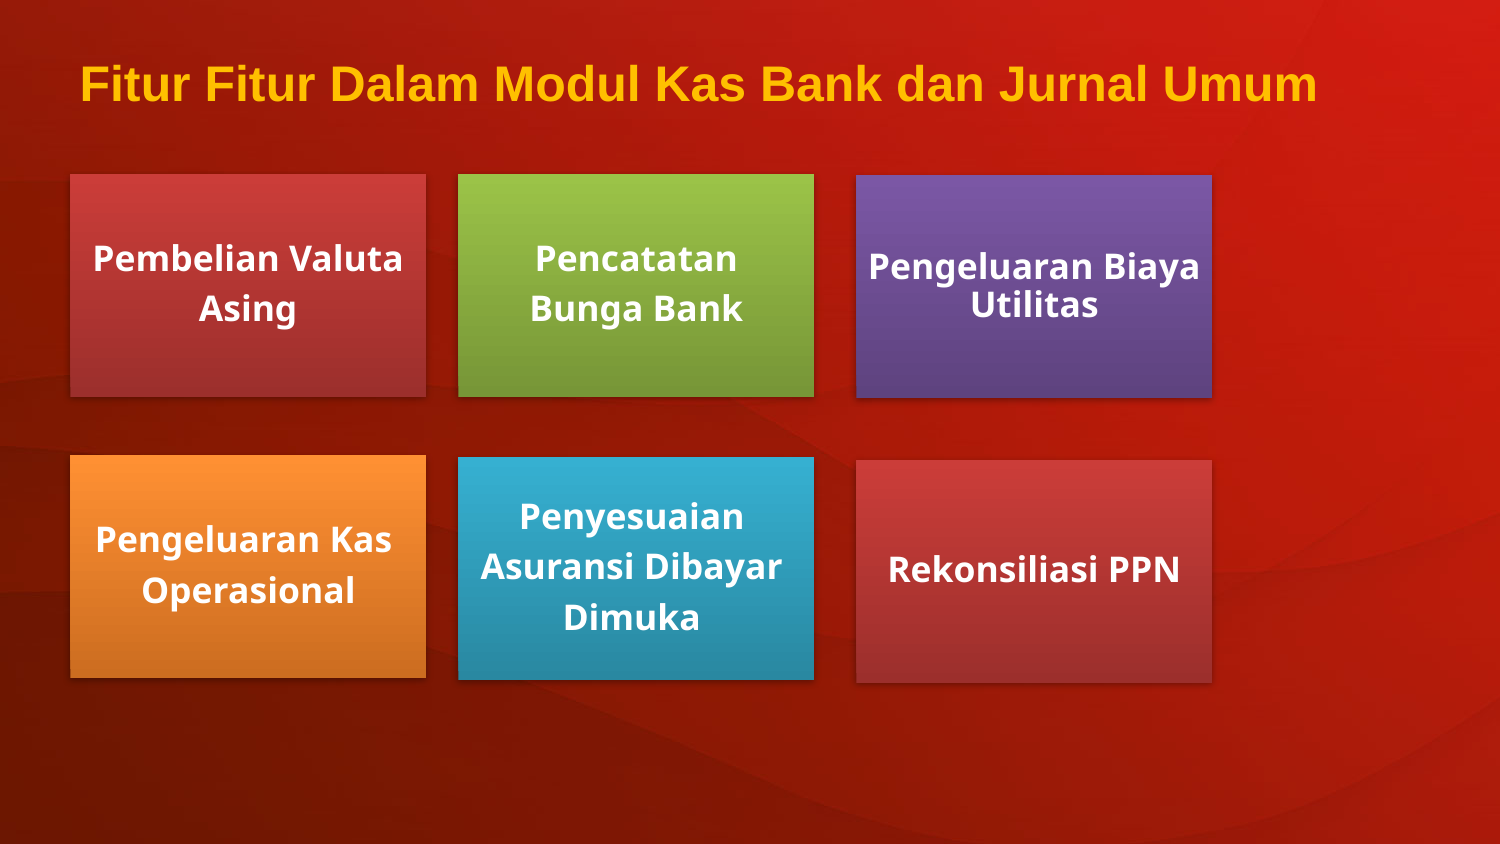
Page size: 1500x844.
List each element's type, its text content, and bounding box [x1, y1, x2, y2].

text_box Rekonsiliasi PPN [856, 459, 1213, 683]
picture [0, 0, 1500, 844]
list Fitur Fitur Dalam Modul Kas Bank dan Jurnal Umum [64, 43, 1459, 120]
text_box Pembelian Valuta Asing [70, 173, 427, 397]
text_box Pencatatan Bunga Bank [458, 173, 815, 397]
text_box Pengeluaran Kas Operasional [70, 455, 427, 679]
text_box Pengeluaran Biaya Utilitas [856, 175, 1213, 399]
text_box Penyesuaian Asuransi Dibayar Dimuka [458, 457, 815, 681]
